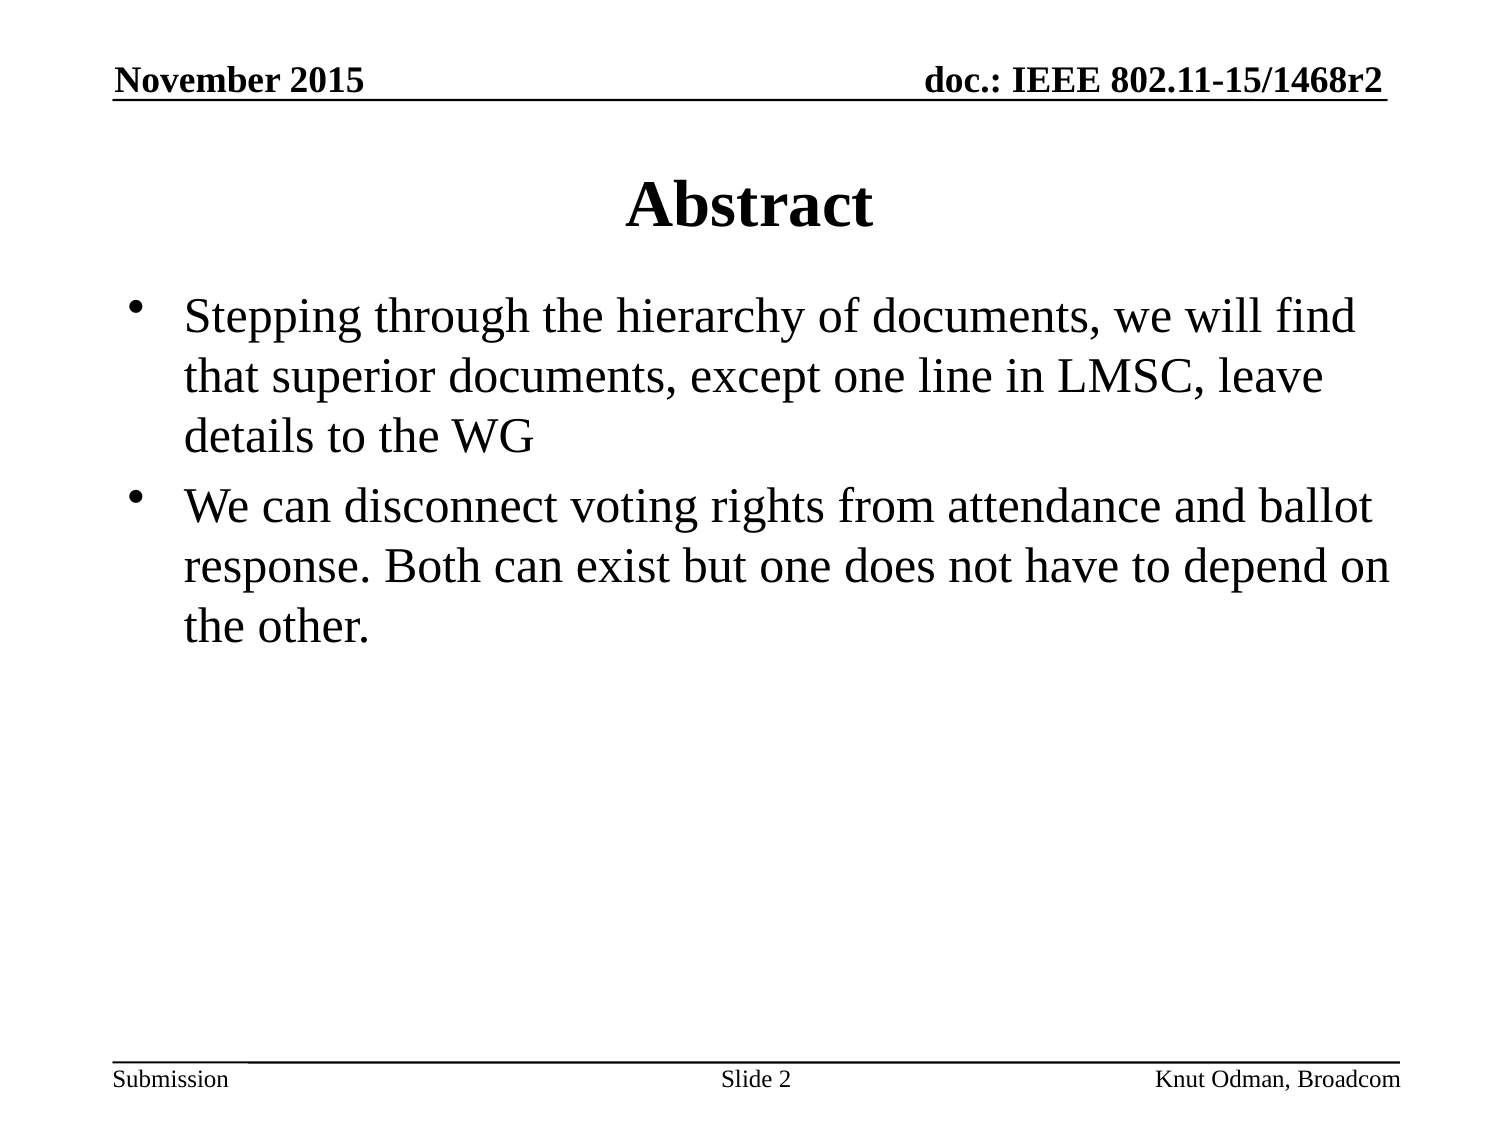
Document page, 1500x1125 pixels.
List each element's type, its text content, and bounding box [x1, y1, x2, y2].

slide_number Slide 2 [712, 1061, 800, 1093]
footer Knut Odman, Broadcom [1152, 1061, 1402, 1093]
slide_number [114, 54, 374, 101]
list Stepping through the hierarchy of documents, we will find that superior documents, except one line in LMSC, leave details to the WG We can disconnect voting rights from attendance and ballot response. Both can exist but one does not have to depend on the other. [112, 275, 1450, 1025]
title Abstract [112, 112, 1388, 275]
